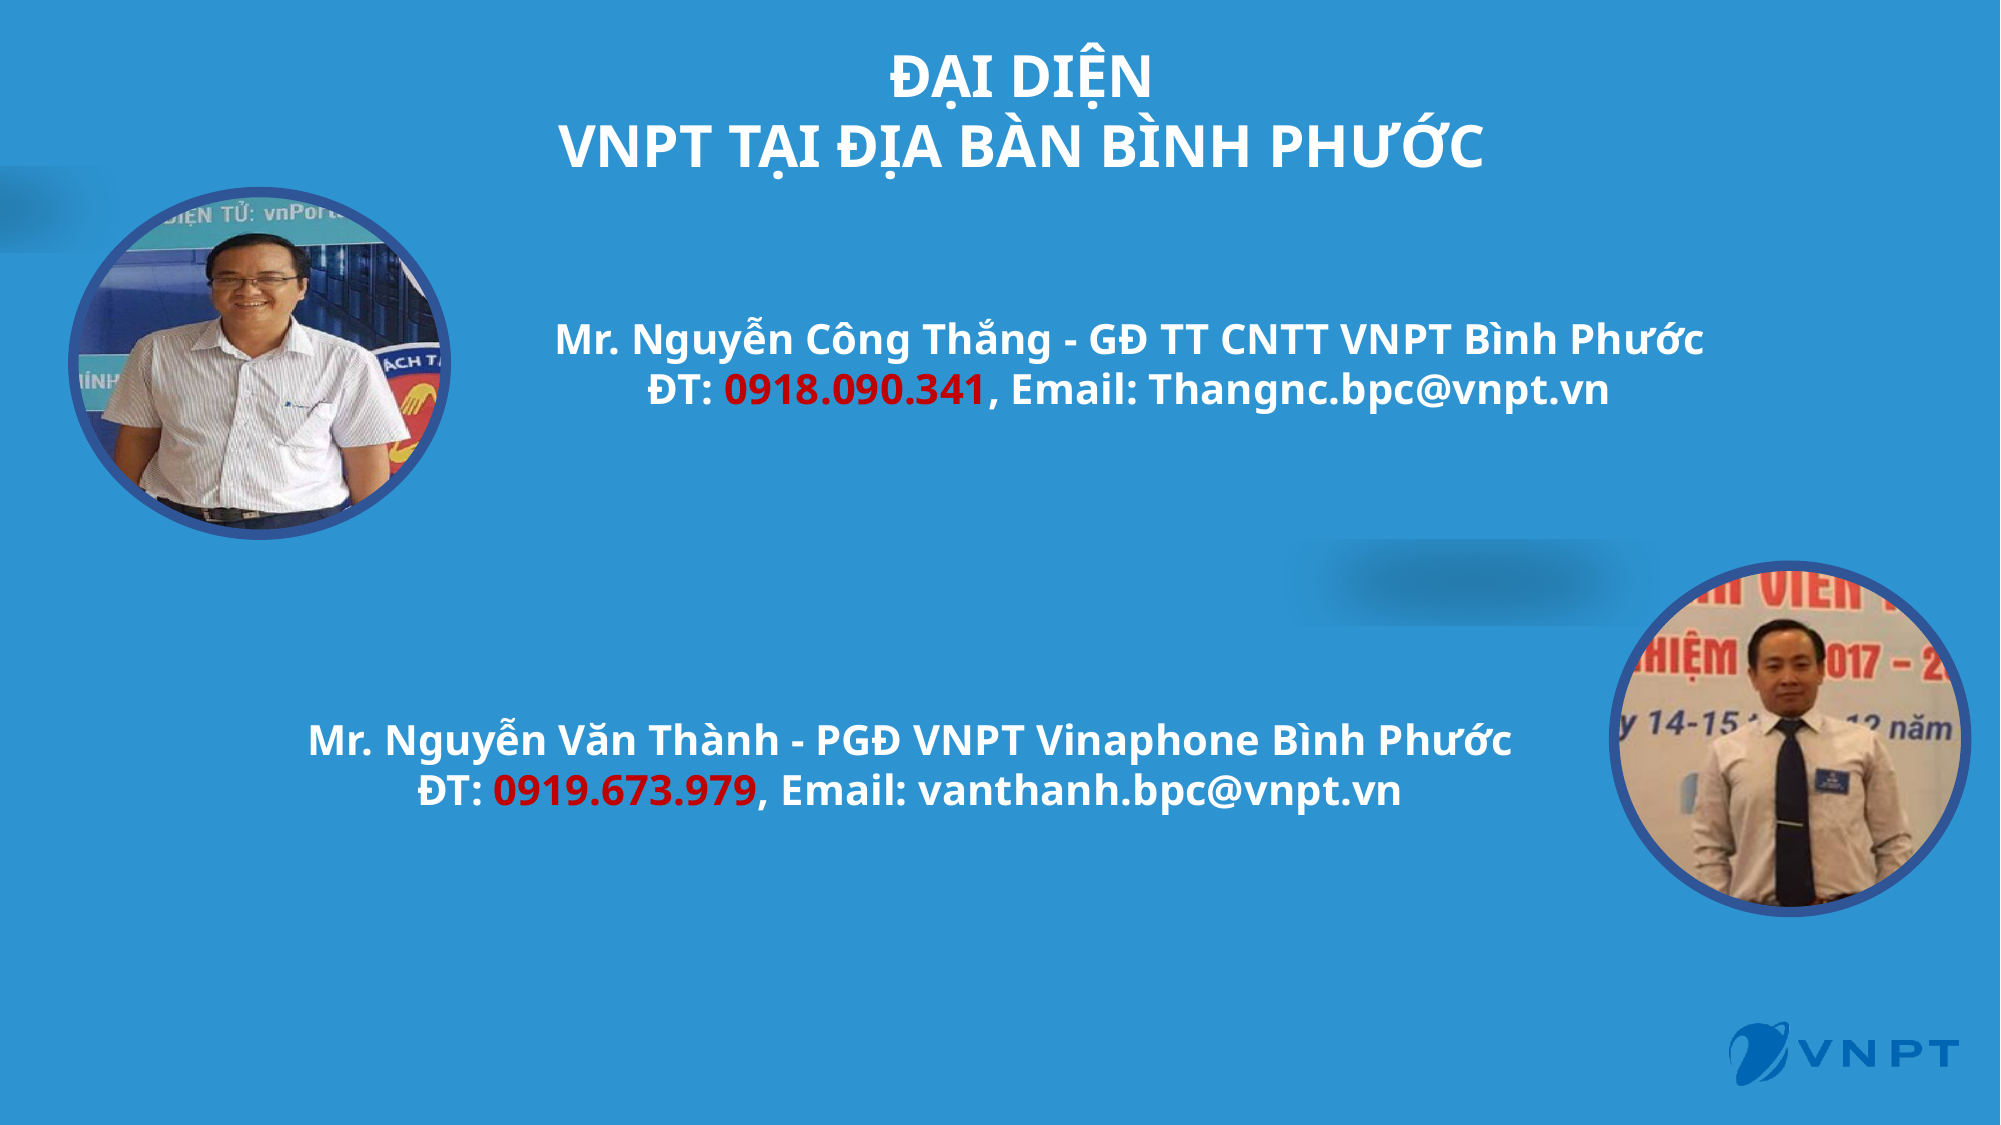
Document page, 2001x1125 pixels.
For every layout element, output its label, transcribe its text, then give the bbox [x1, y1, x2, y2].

text_box ĐẠI DIỆN VNPT TẠI ĐỊA BÀN BÌNH PHƯỚC [465, 32, 1579, 187]
text_box [0, 0, 2000, 1125]
picture [1714, 1011, 1967, 1093]
text_box Mr. Nguyễn Văn Thành - PGĐ VNPT Vinaphone Bình Phước ĐT: 0919.673.979, Email: vanthanh.bpc@vnpt.vn [186, 706, 1614, 822]
picture [1614, 565, 1967, 913]
picture [73, 192, 446, 535]
text_box Mr. Nguyễn Công Thắng - GĐ TT CNTT VNPT Bình Phước ĐT: 0918.090.341, Email: Thangnc.bpc@vnpt.vn [446, 305, 1824, 421]
